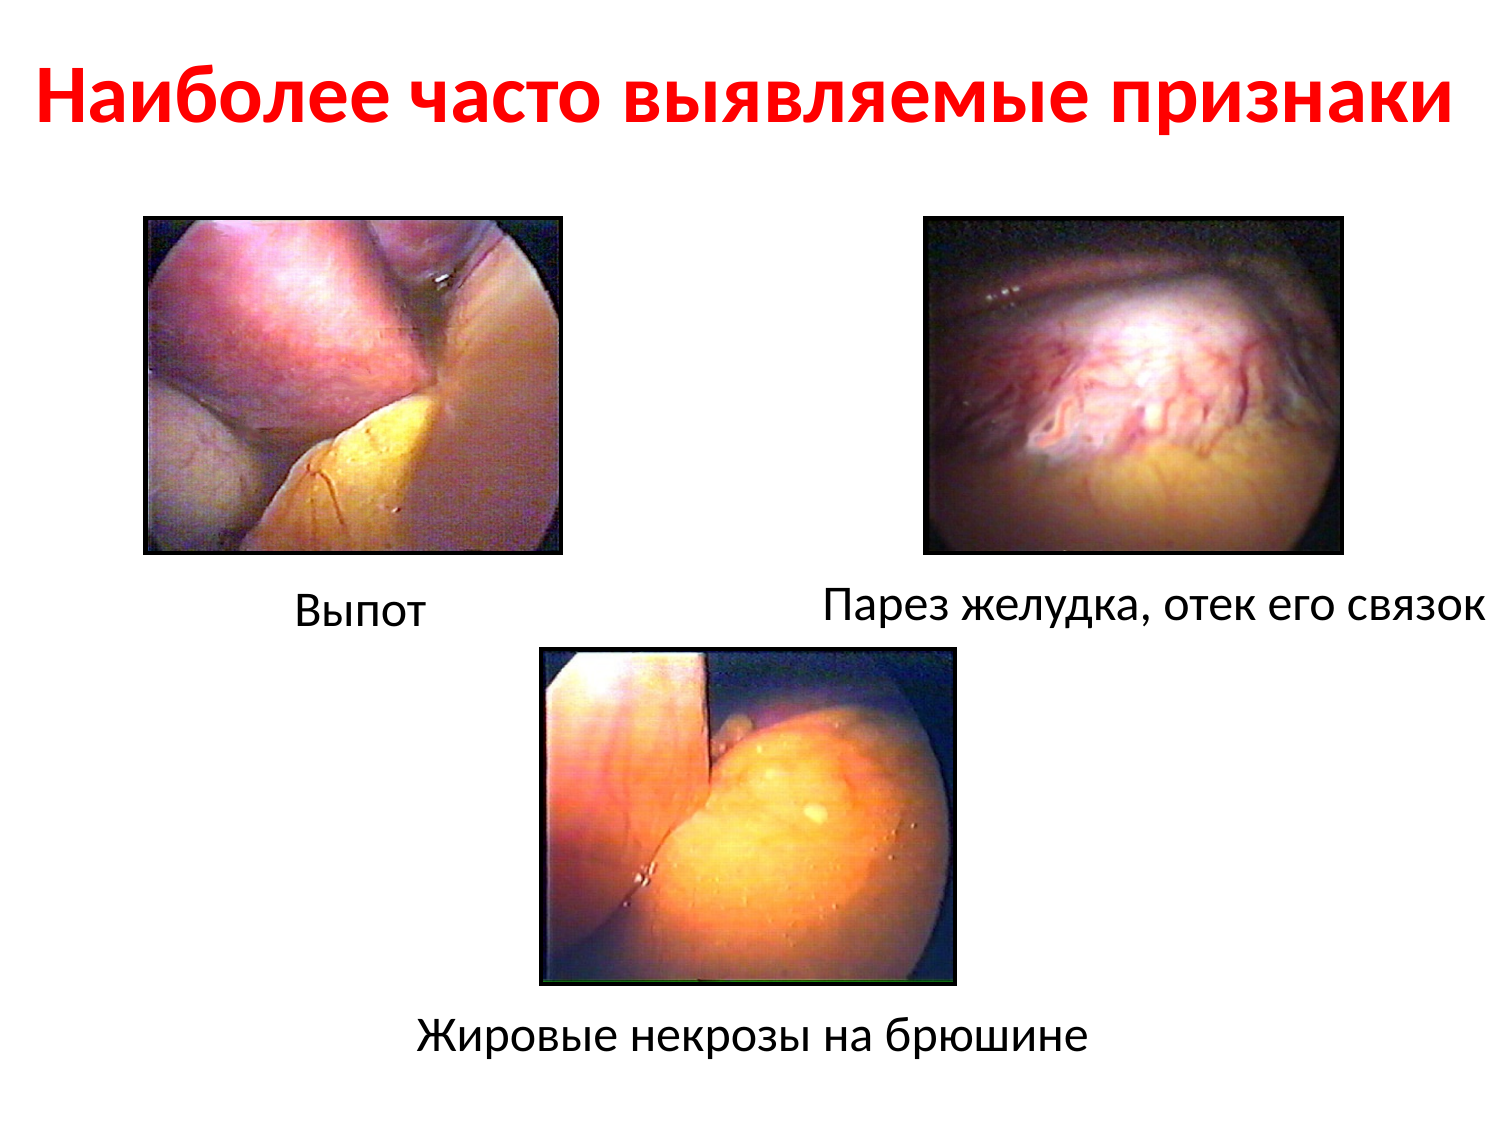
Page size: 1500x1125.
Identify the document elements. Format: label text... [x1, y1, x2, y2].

text_box Наиболее часто выявляемые признаки [0, 31, 1496, 147]
text_box Парез желудка, отек его связок [779, 562, 1500, 638]
picture [926, 219, 1341, 551]
picture [542, 650, 954, 982]
text_box Выпот [159, 568, 562, 644]
text_box Жировые некрозы на брюшине [372, 993, 1134, 1070]
picture [147, 219, 559, 552]
